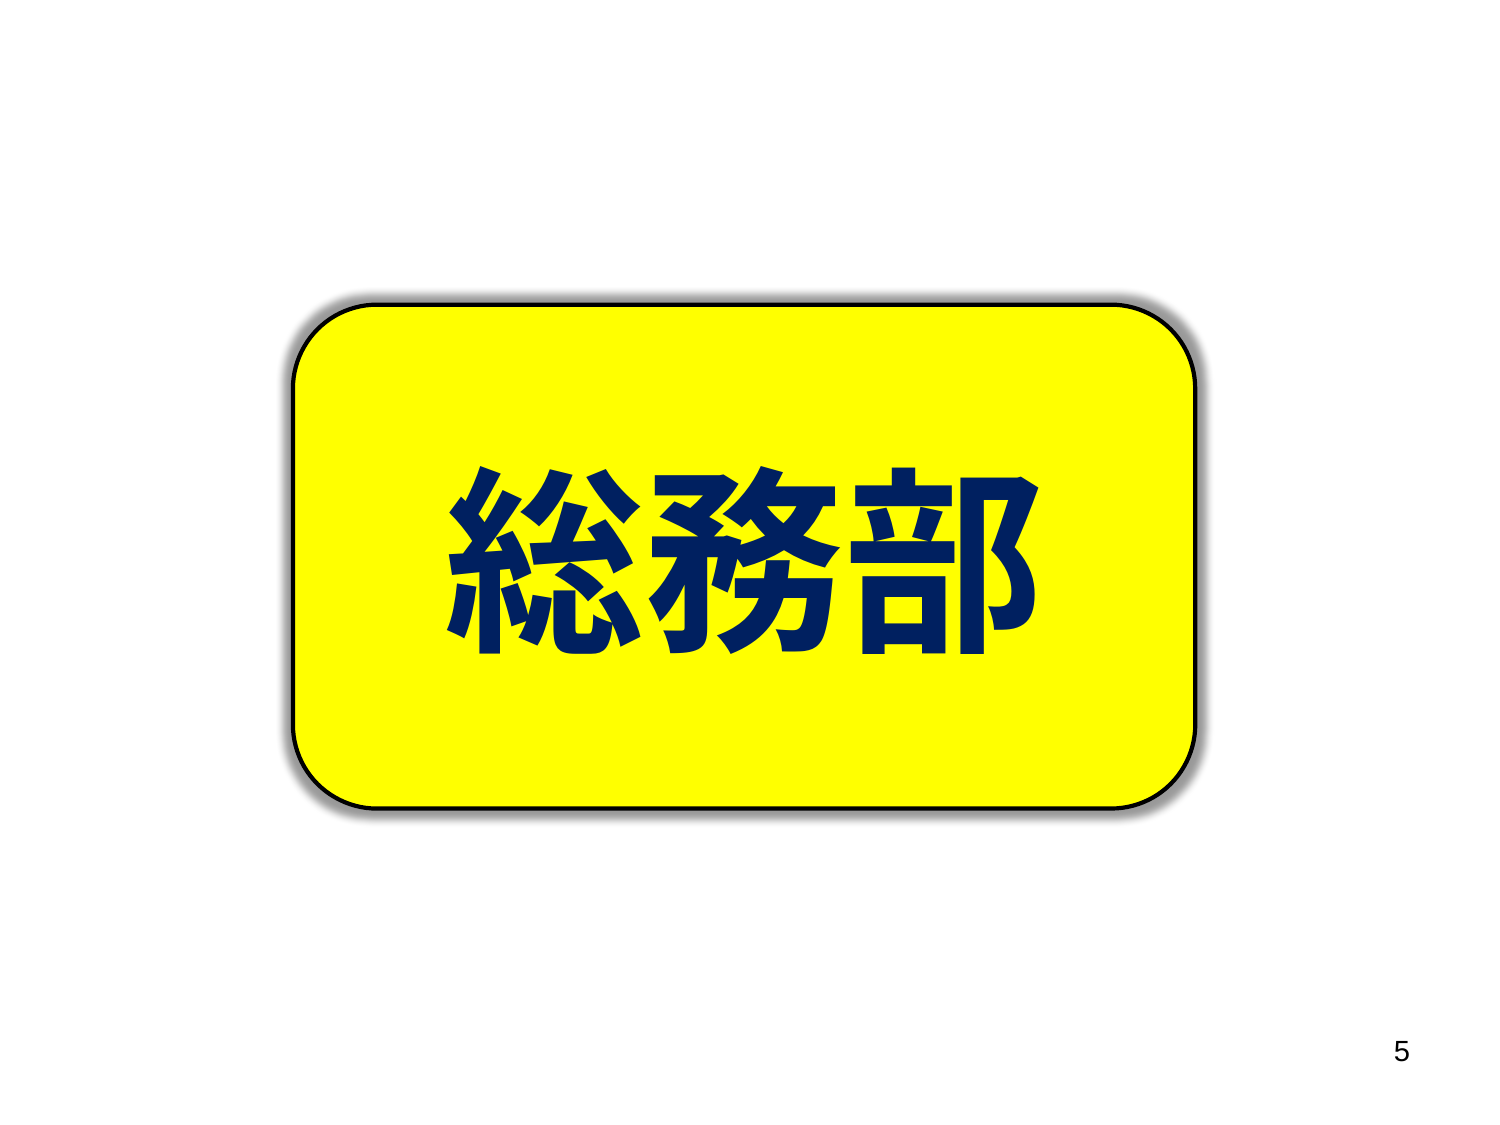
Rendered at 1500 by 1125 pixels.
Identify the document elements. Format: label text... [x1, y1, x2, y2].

text_box 総務部 [290, 302, 1198, 811]
slide_number 5 [1074, 1024, 1426, 1103]
